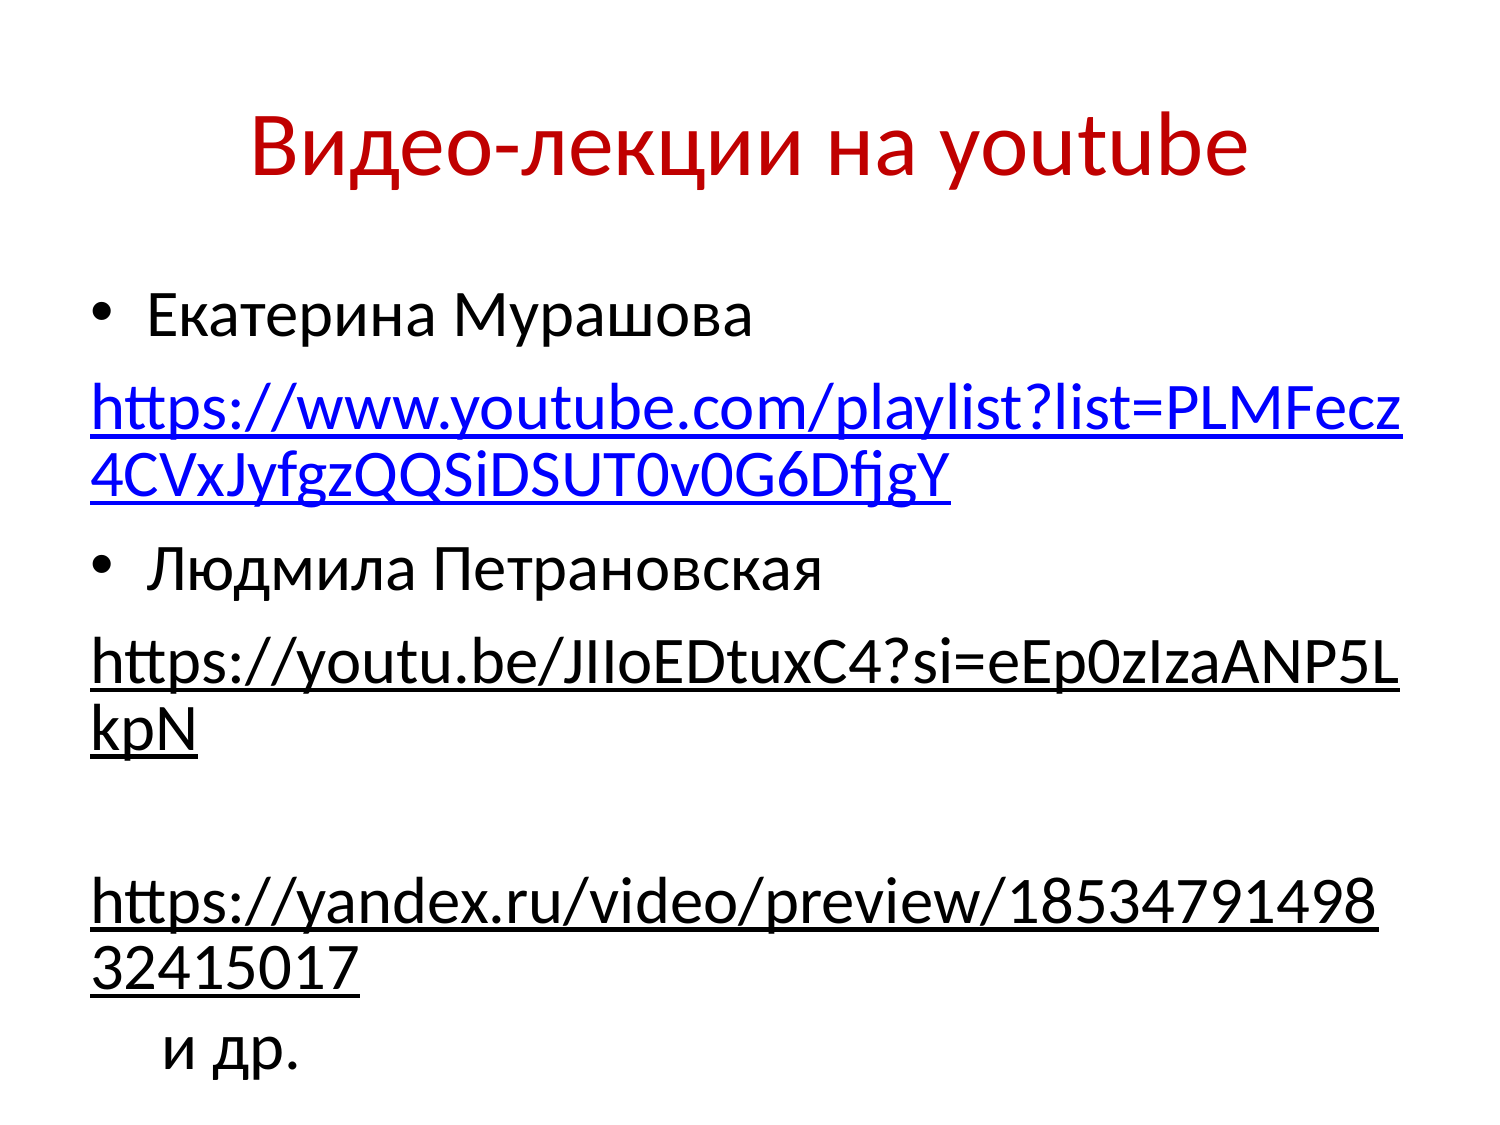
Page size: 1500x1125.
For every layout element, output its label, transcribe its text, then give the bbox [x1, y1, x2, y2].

title Видео-лекции на youtube [75, 45, 1425, 233]
list Екатерина Мурашова https://www.youtube.com/playlist?list=PLMFecz4CVxJyfgzQQSiDSUT0v0G6DfjgY Людмила Петрановская https://youtu.be/JIIoEDtuxC4?si=eEp0zIzaANP5LkpN https://yandex.ru/video/preview/1853479149832415017 и др. [75, 262, 1425, 1005]
